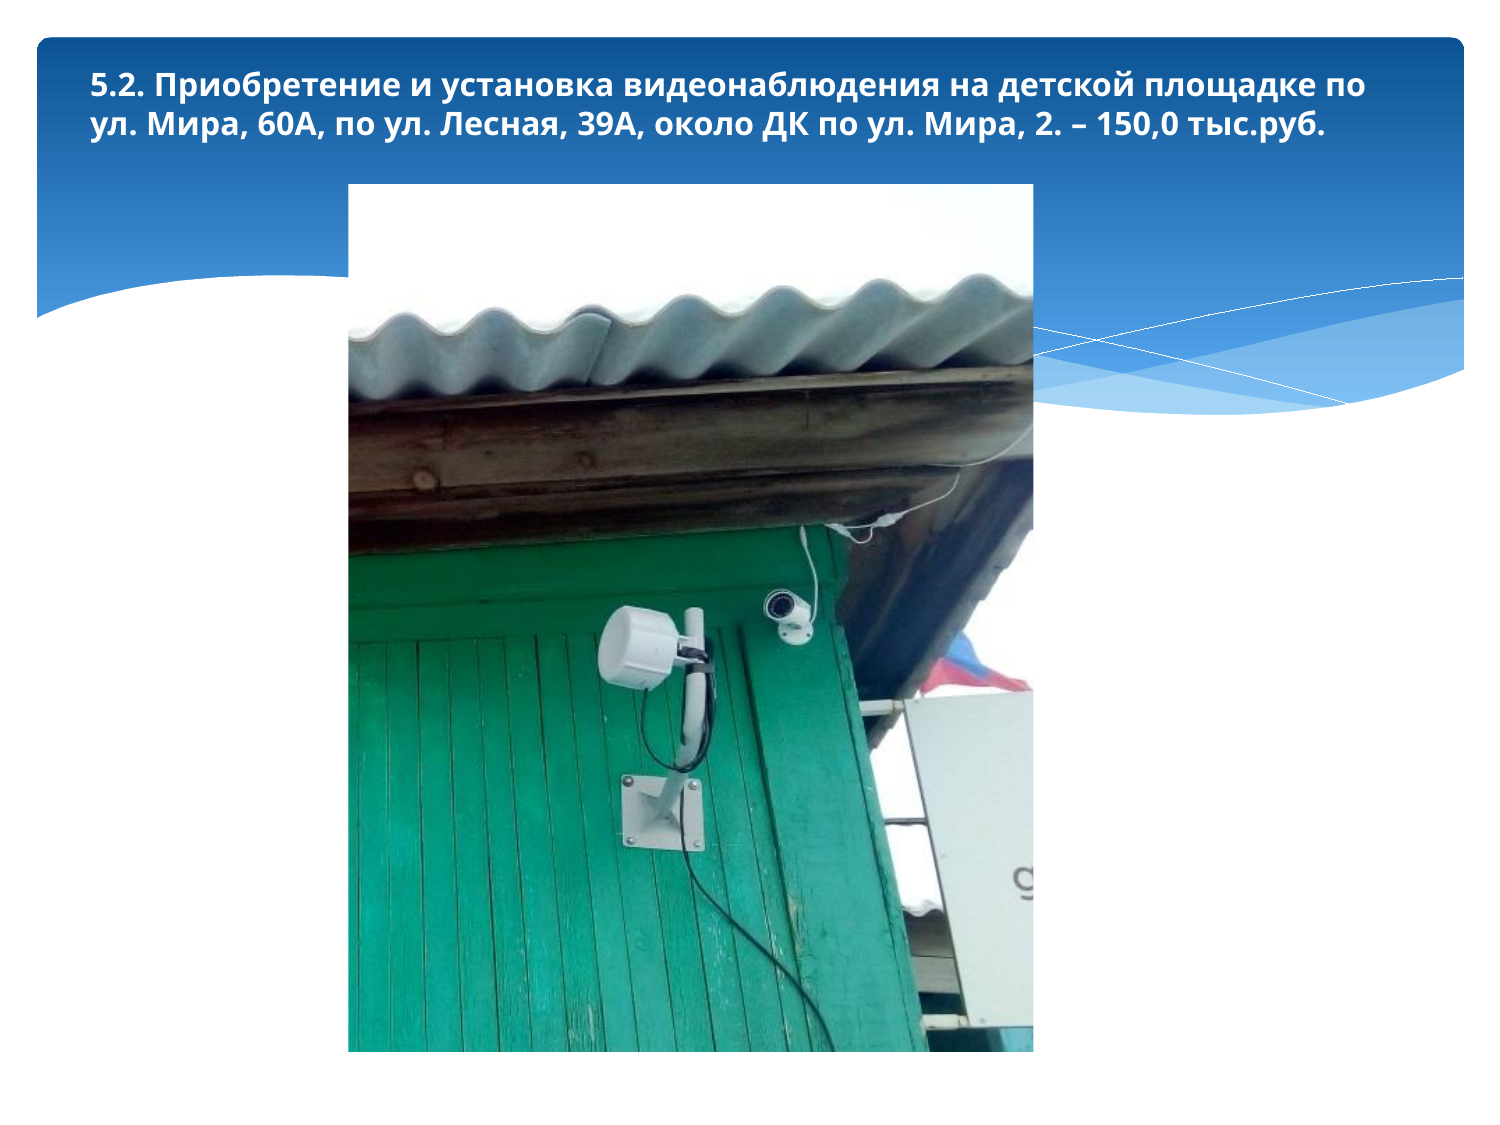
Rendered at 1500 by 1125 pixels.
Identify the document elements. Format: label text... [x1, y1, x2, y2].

picture [348, 184, 1034, 1052]
title 5.2. Приобретение и установка видеонаблюдения на детской площадке по ул. Мира, 60А, по ул. Лесная, 39А, около ДК по ул. Мира, 2. – 150,0 тыс.руб. [75, 45, 1425, 161]
